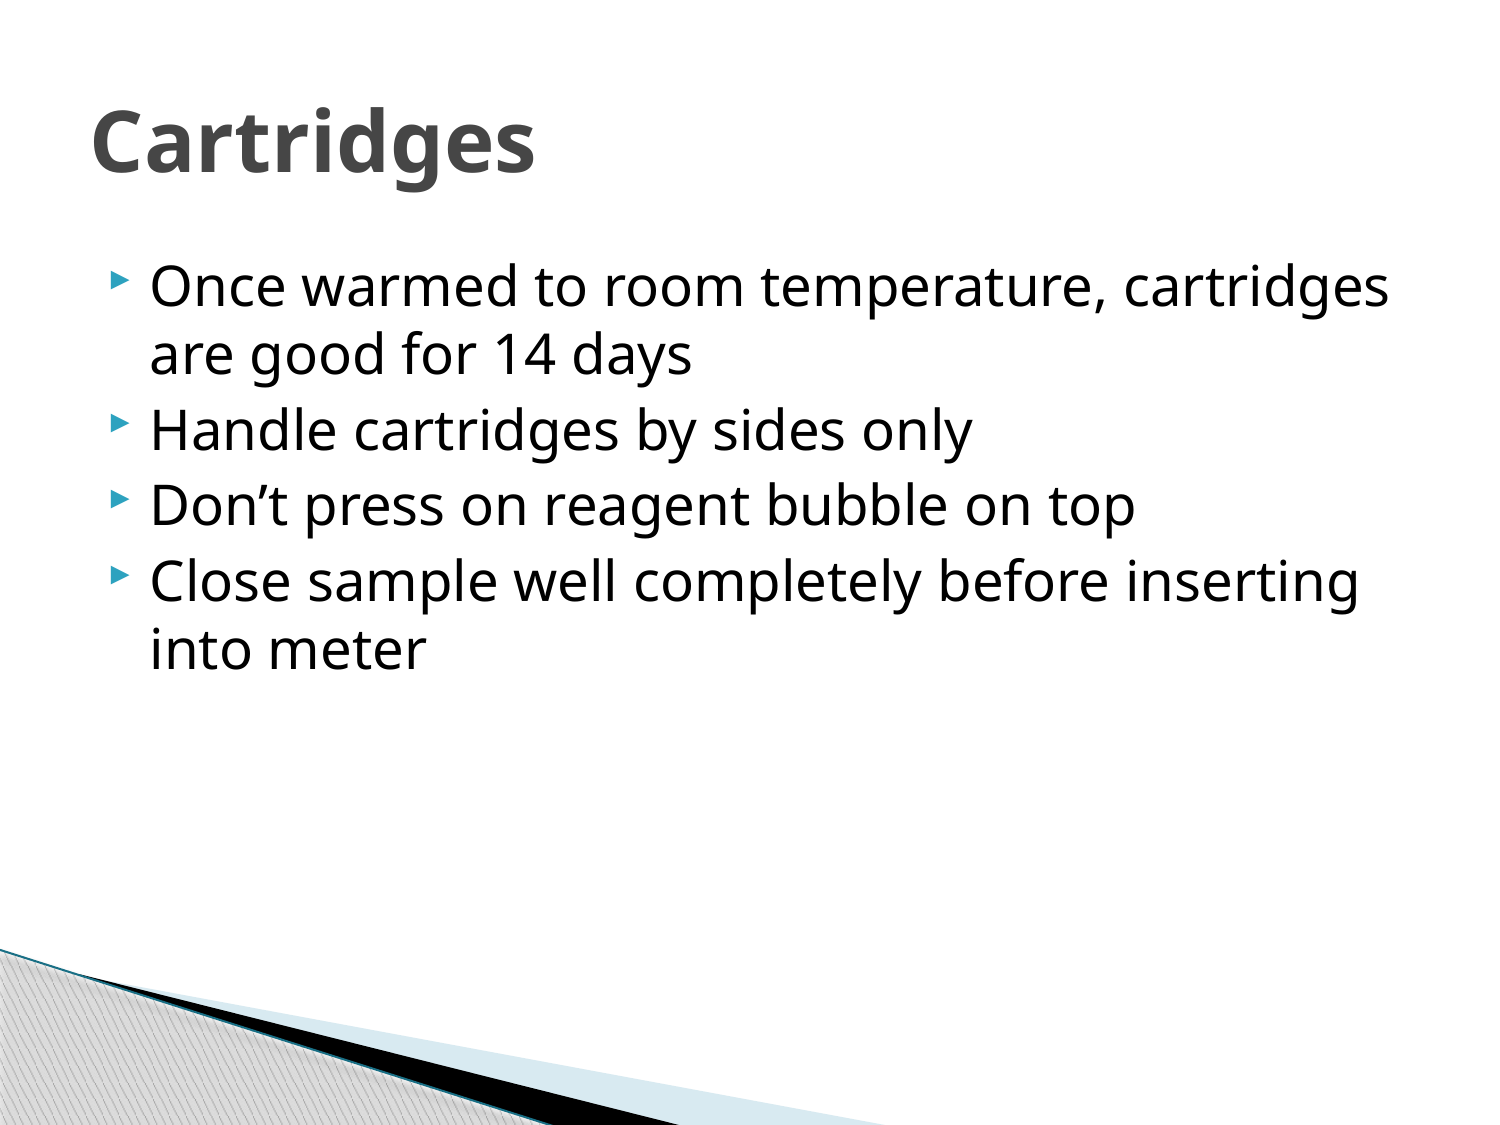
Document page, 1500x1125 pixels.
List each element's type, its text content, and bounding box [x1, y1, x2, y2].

list Once warmed to room temperature, cartridges are good for 14 days Handle cartridges by sides only Don’t press on reagent bubble on top Close sample well completely before inserting into meter [75, 243, 1425, 986]
title Cartridges [75, 45, 1425, 233]
